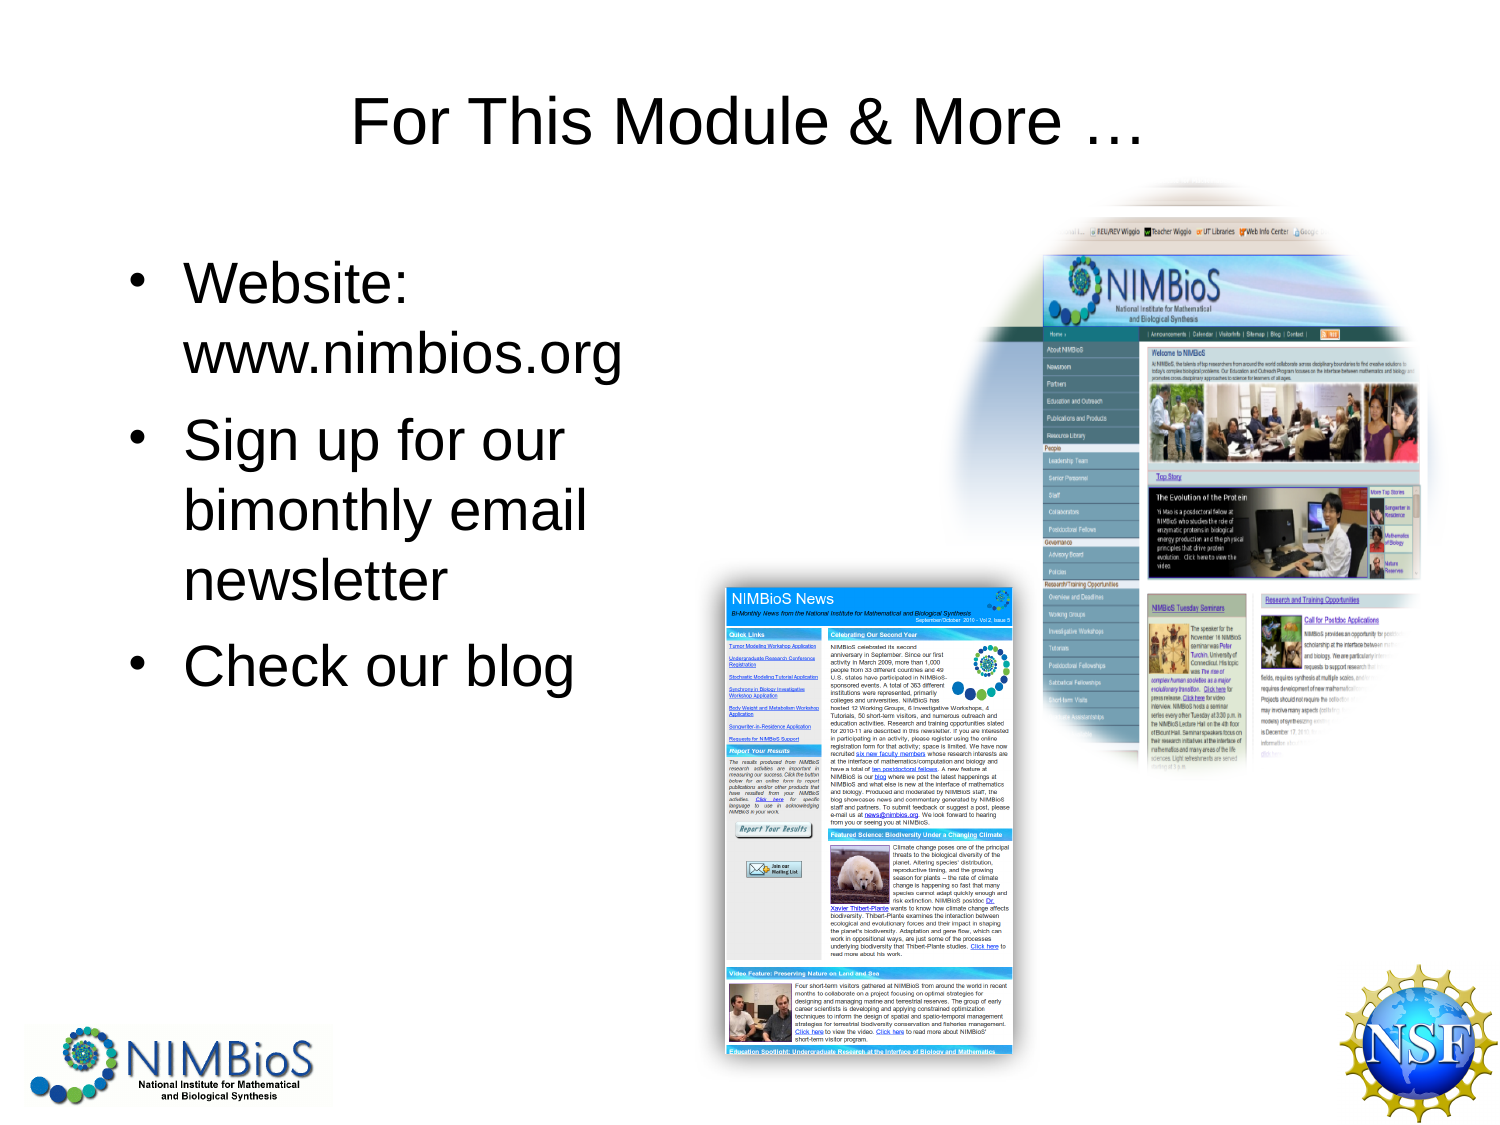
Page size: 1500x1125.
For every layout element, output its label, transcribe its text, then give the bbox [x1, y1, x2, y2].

picture [1337, 961, 1500, 1125]
list Website: www.nimbios.org Sign up for our bimonthly email newsletter Check our blog [112, 237, 826, 676]
picture [724, 174, 1451, 1055]
title For This Module & More … [112, 49, 1388, 187]
picture [24, 1024, 333, 1107]
